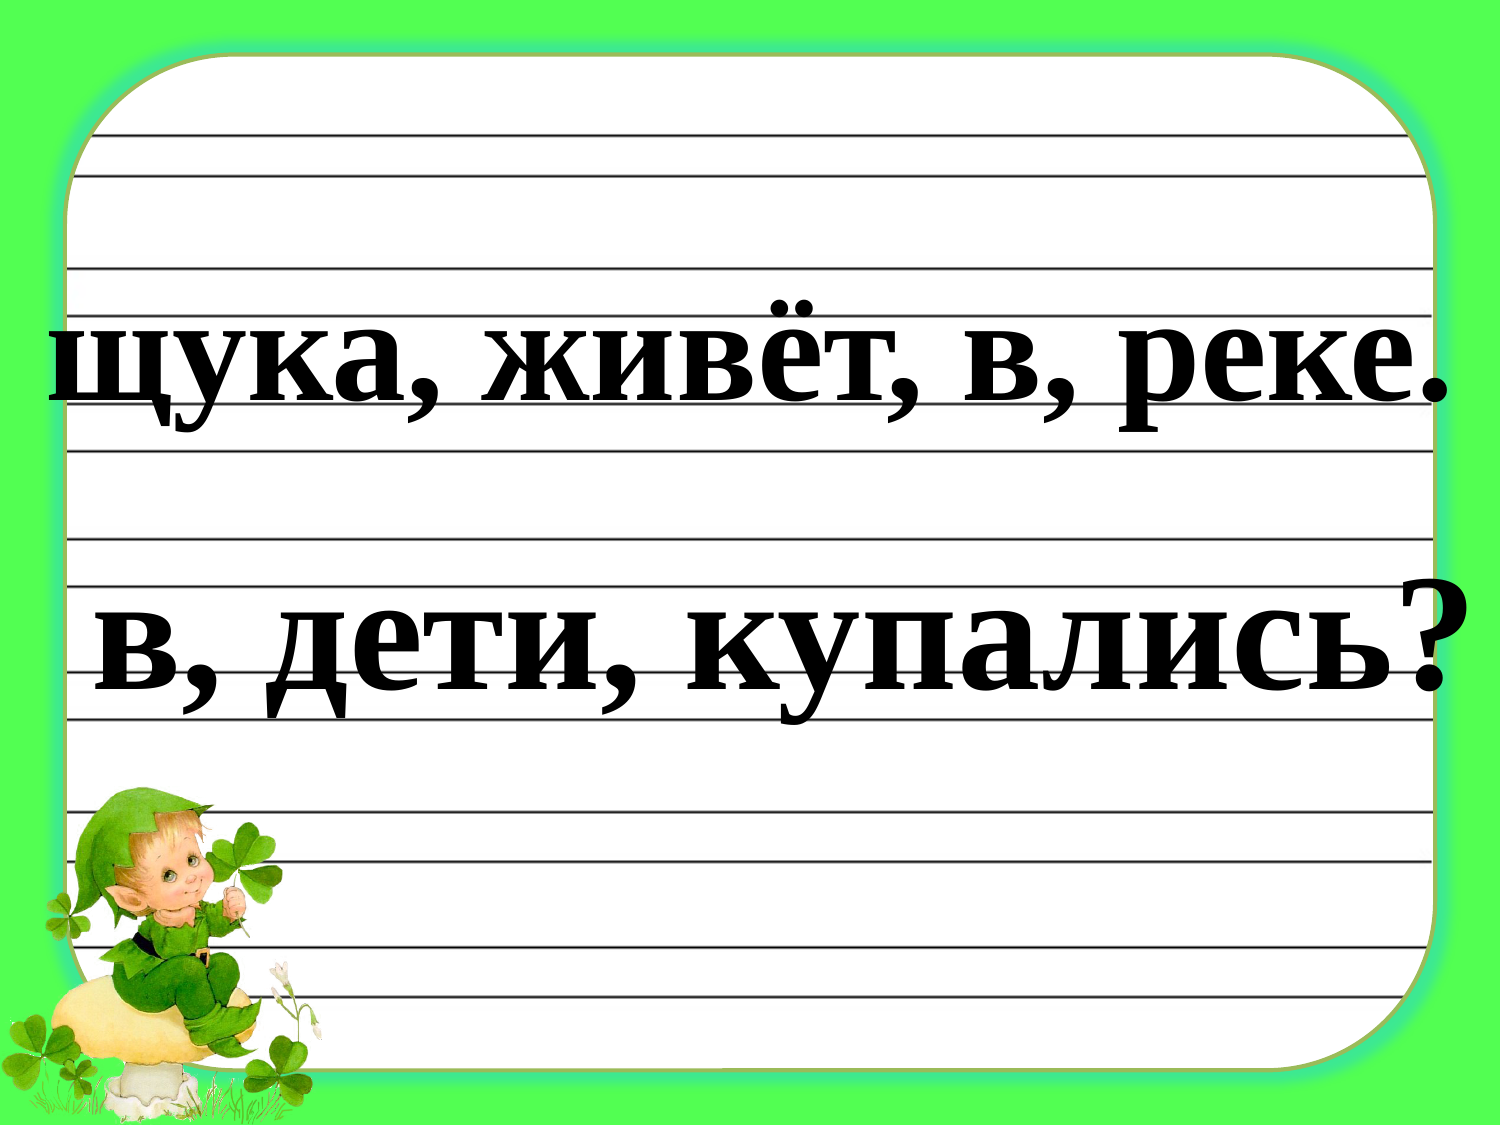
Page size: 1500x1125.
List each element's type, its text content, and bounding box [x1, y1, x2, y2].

picture [67, 57, 1433, 243]
picture [0, 439, 1433, 1125]
text_box в, дети, купались? [76, 515, 1494, 730]
text_box щука, живёт, в, реке. [0, 243, 1500, 439]
